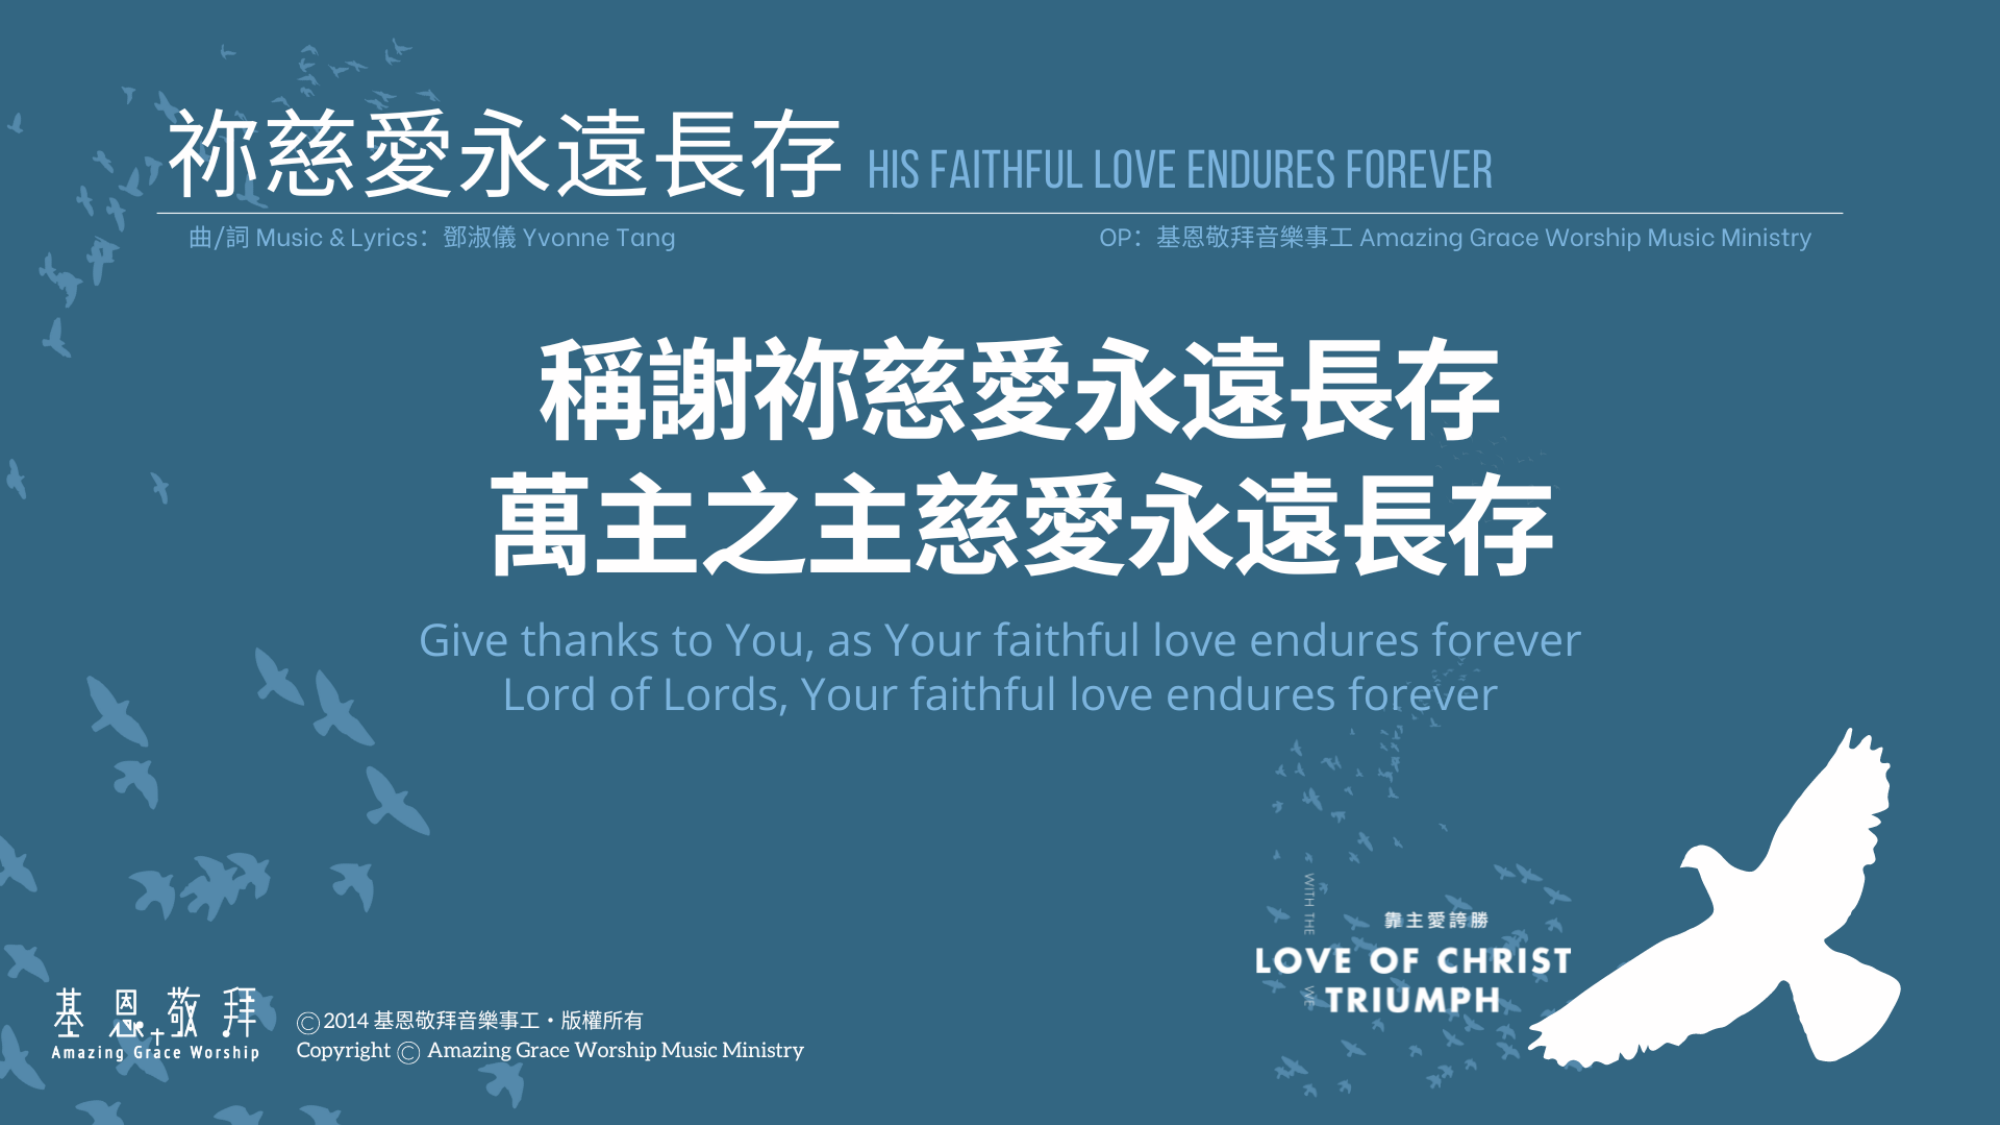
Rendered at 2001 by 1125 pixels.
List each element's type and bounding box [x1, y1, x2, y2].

list [0, 0, 2000, 1125]
